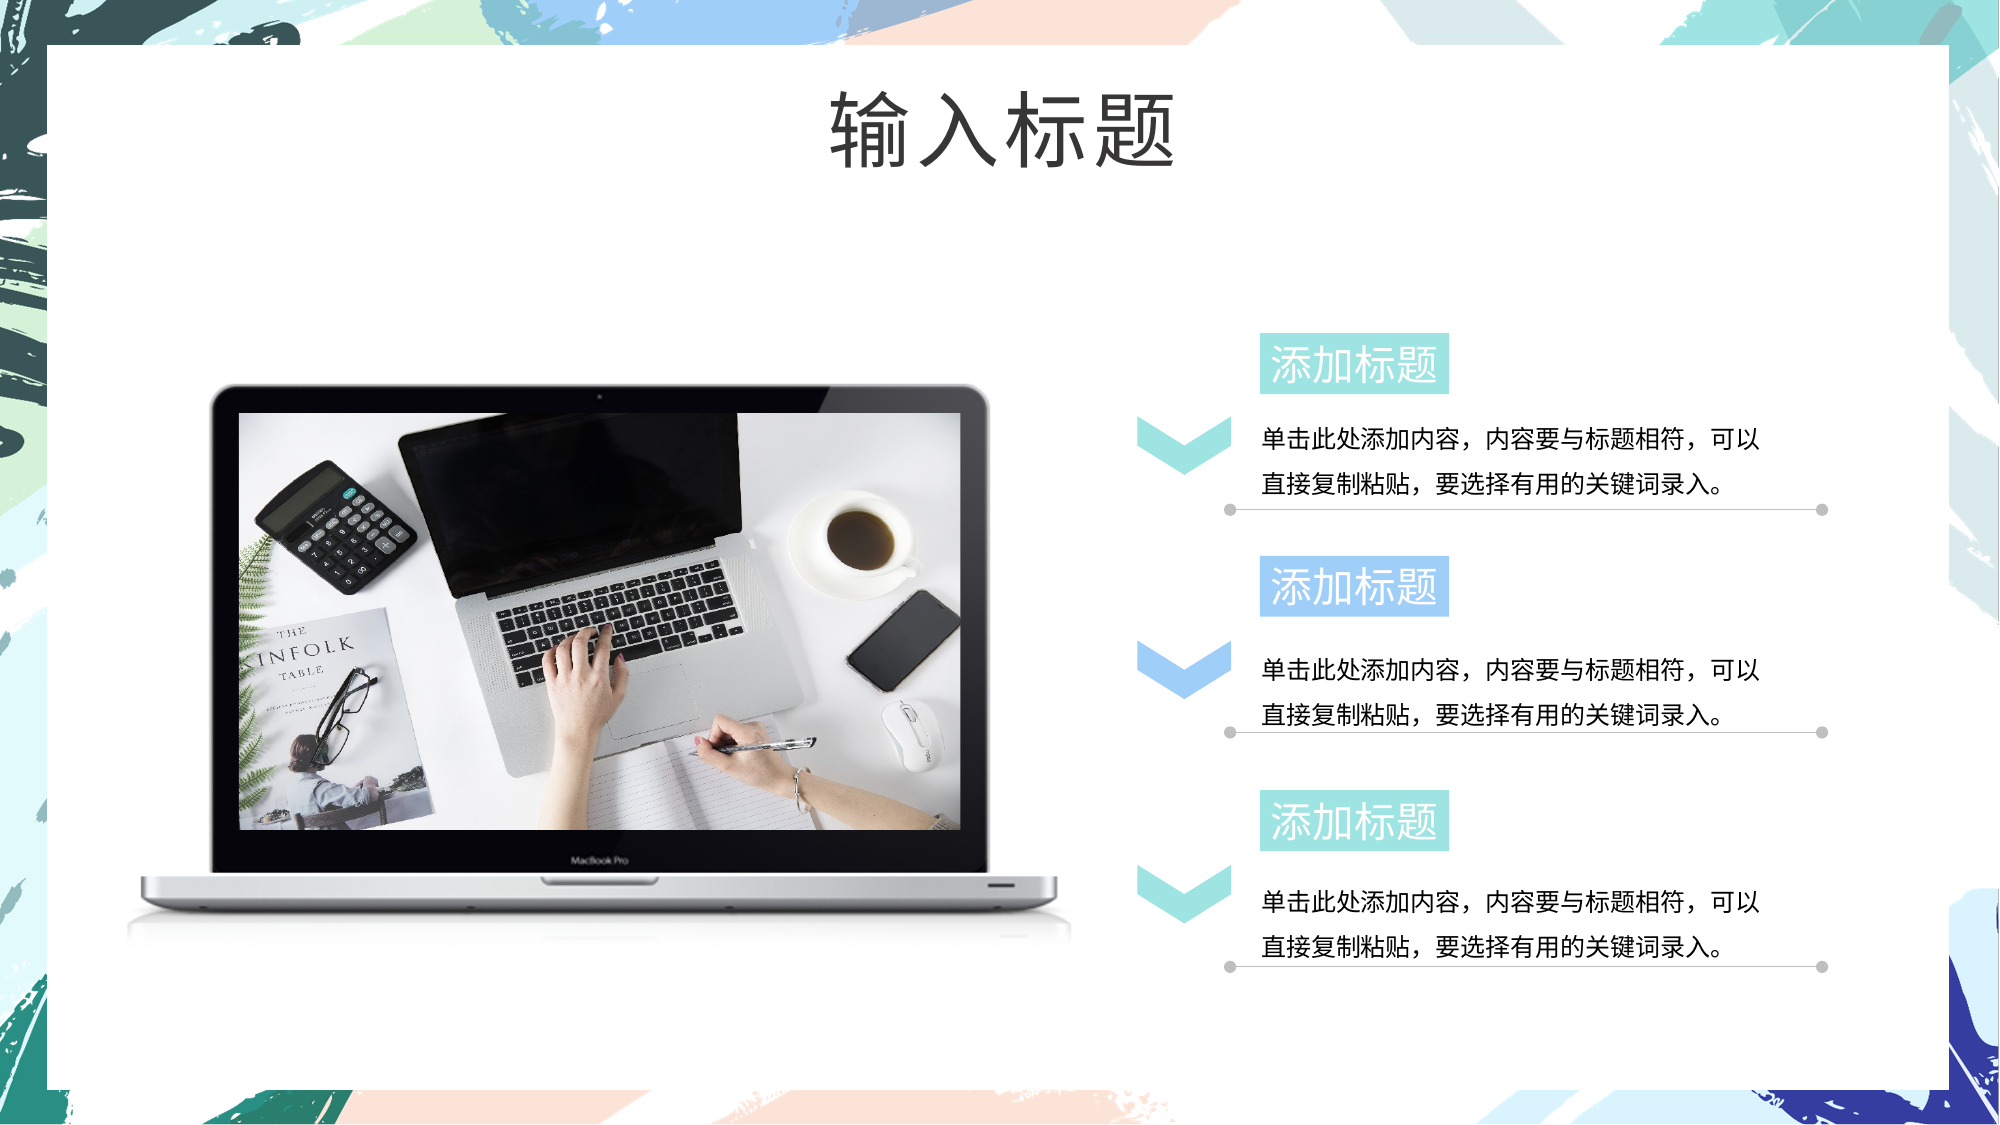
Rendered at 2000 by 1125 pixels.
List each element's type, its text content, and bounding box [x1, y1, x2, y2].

picture [0, 0, 1999, 1125]
text_box 输入标题 [757, 71, 1247, 186]
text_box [1137, 790, 1823, 967]
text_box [101, 350, 1098, 950]
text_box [1137, 555, 1823, 734]
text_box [1137, 333, 1823, 510]
